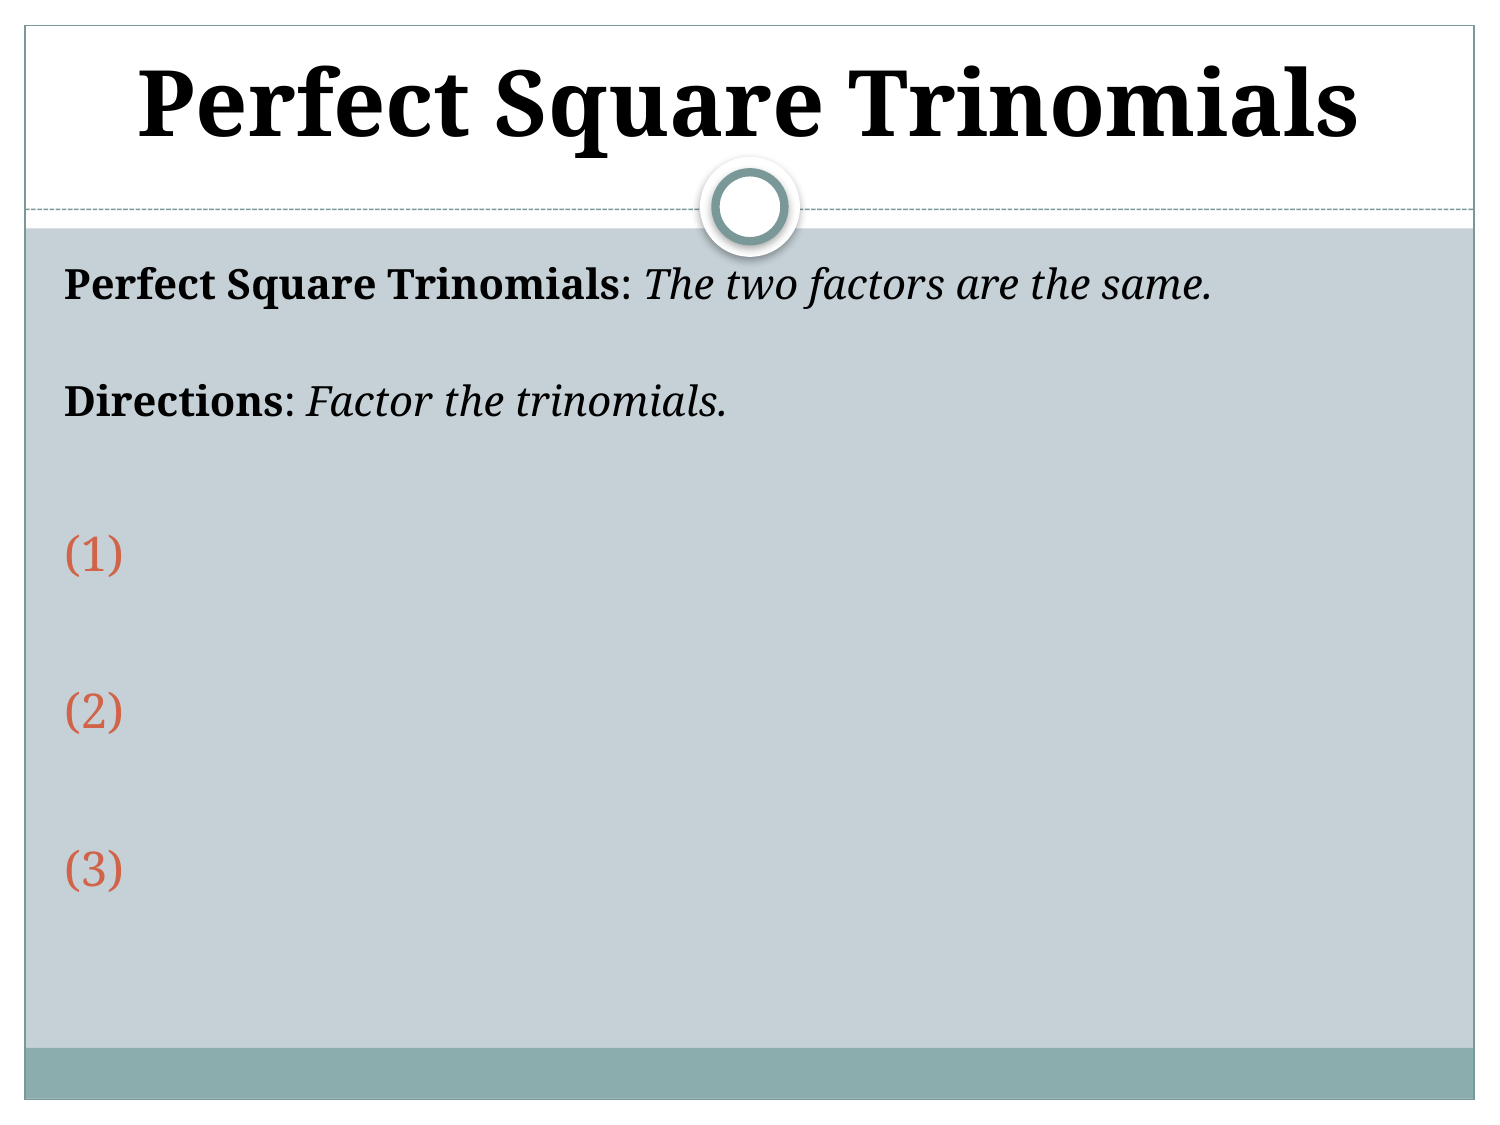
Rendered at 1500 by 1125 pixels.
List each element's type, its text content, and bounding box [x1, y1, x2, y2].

title Perfect Square Trinomials [49, 37, 1450, 162]
